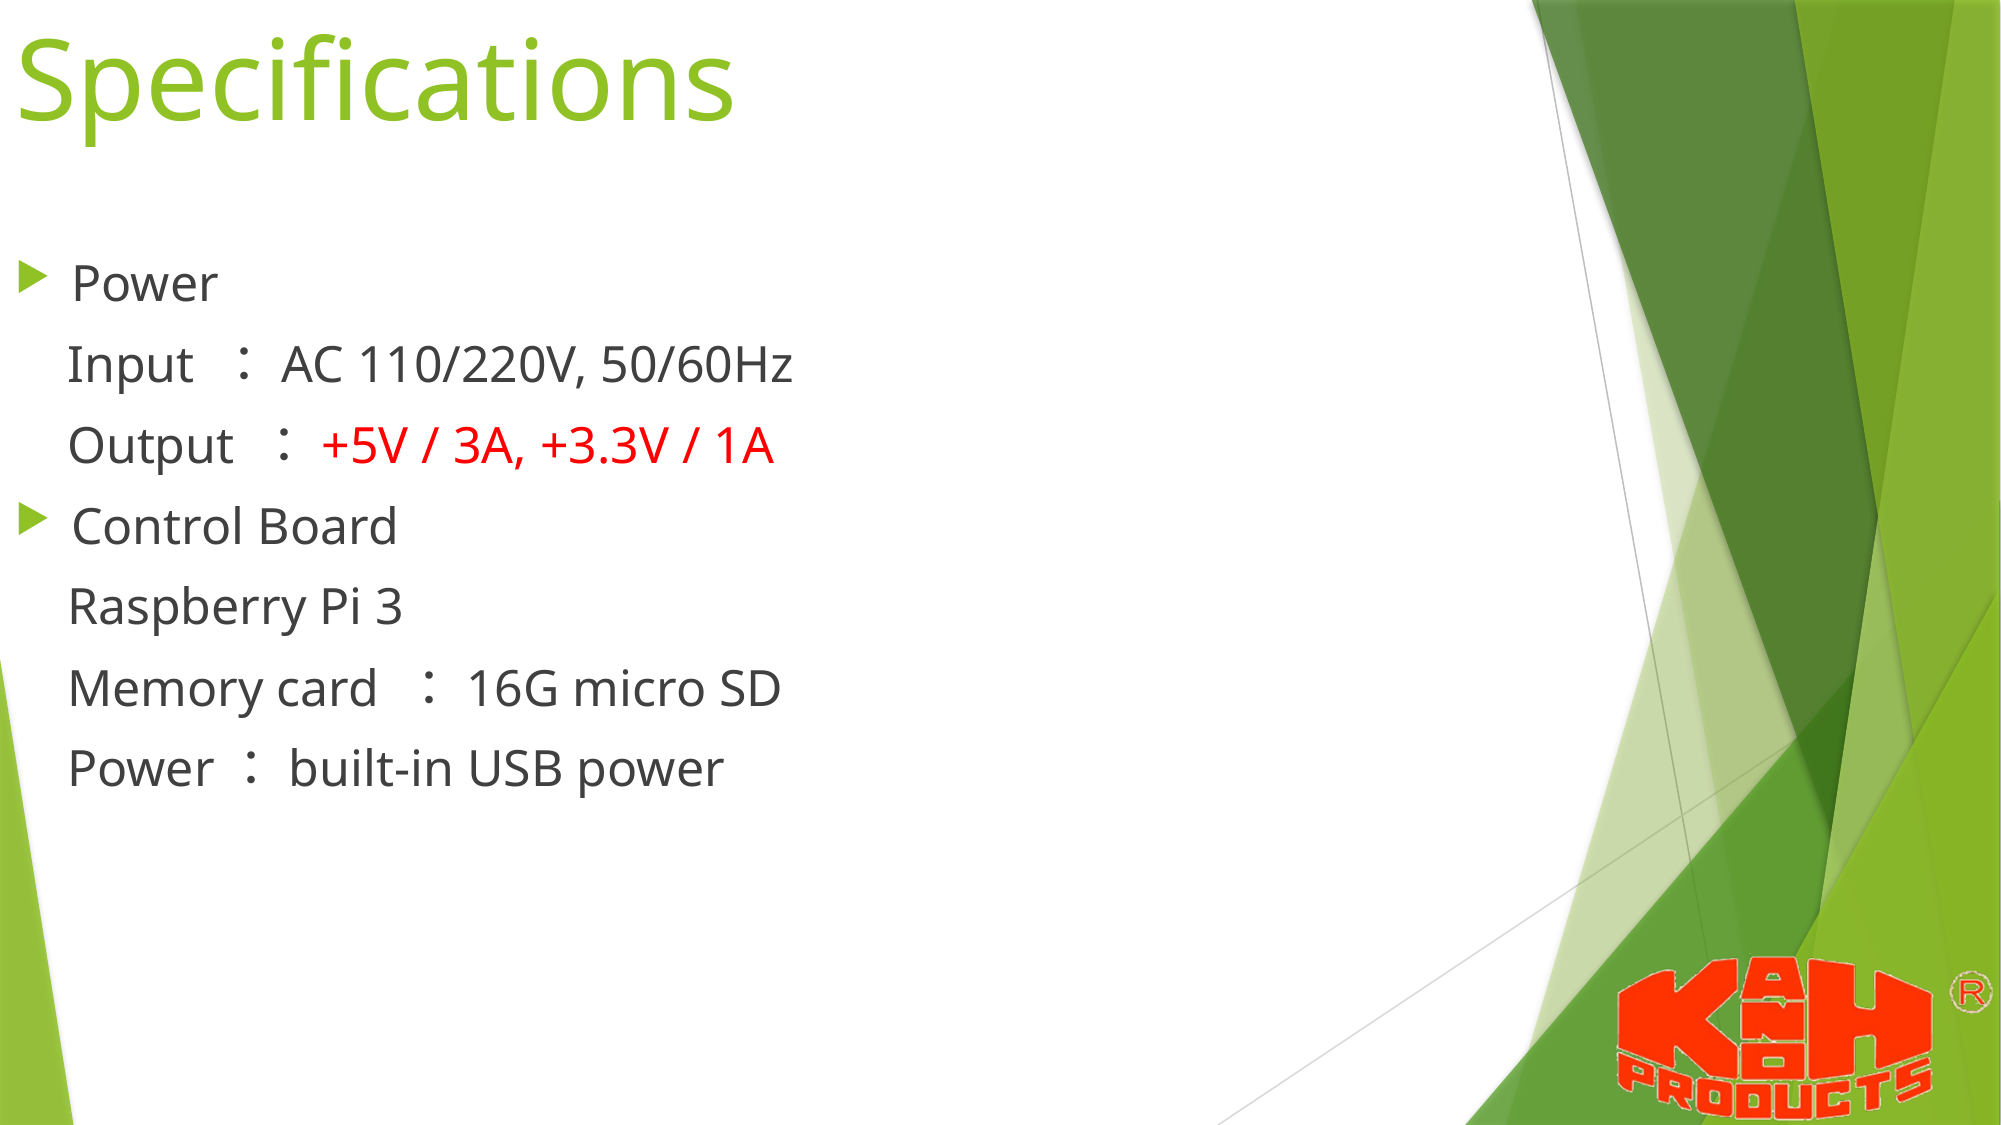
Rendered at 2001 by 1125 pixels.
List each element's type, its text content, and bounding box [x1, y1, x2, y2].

picture [1609, 953, 2000, 1125]
title Specifications [0, 0, 1411, 217]
list Power Input ：AC 110/220V, 50/60Hz Output ：+5V / 3A, +3.3V / 1A Control Board Raspberry Pi 3 Memory card ：16G micro SD Power：built-in USB power [0, 244, 1525, 812]
